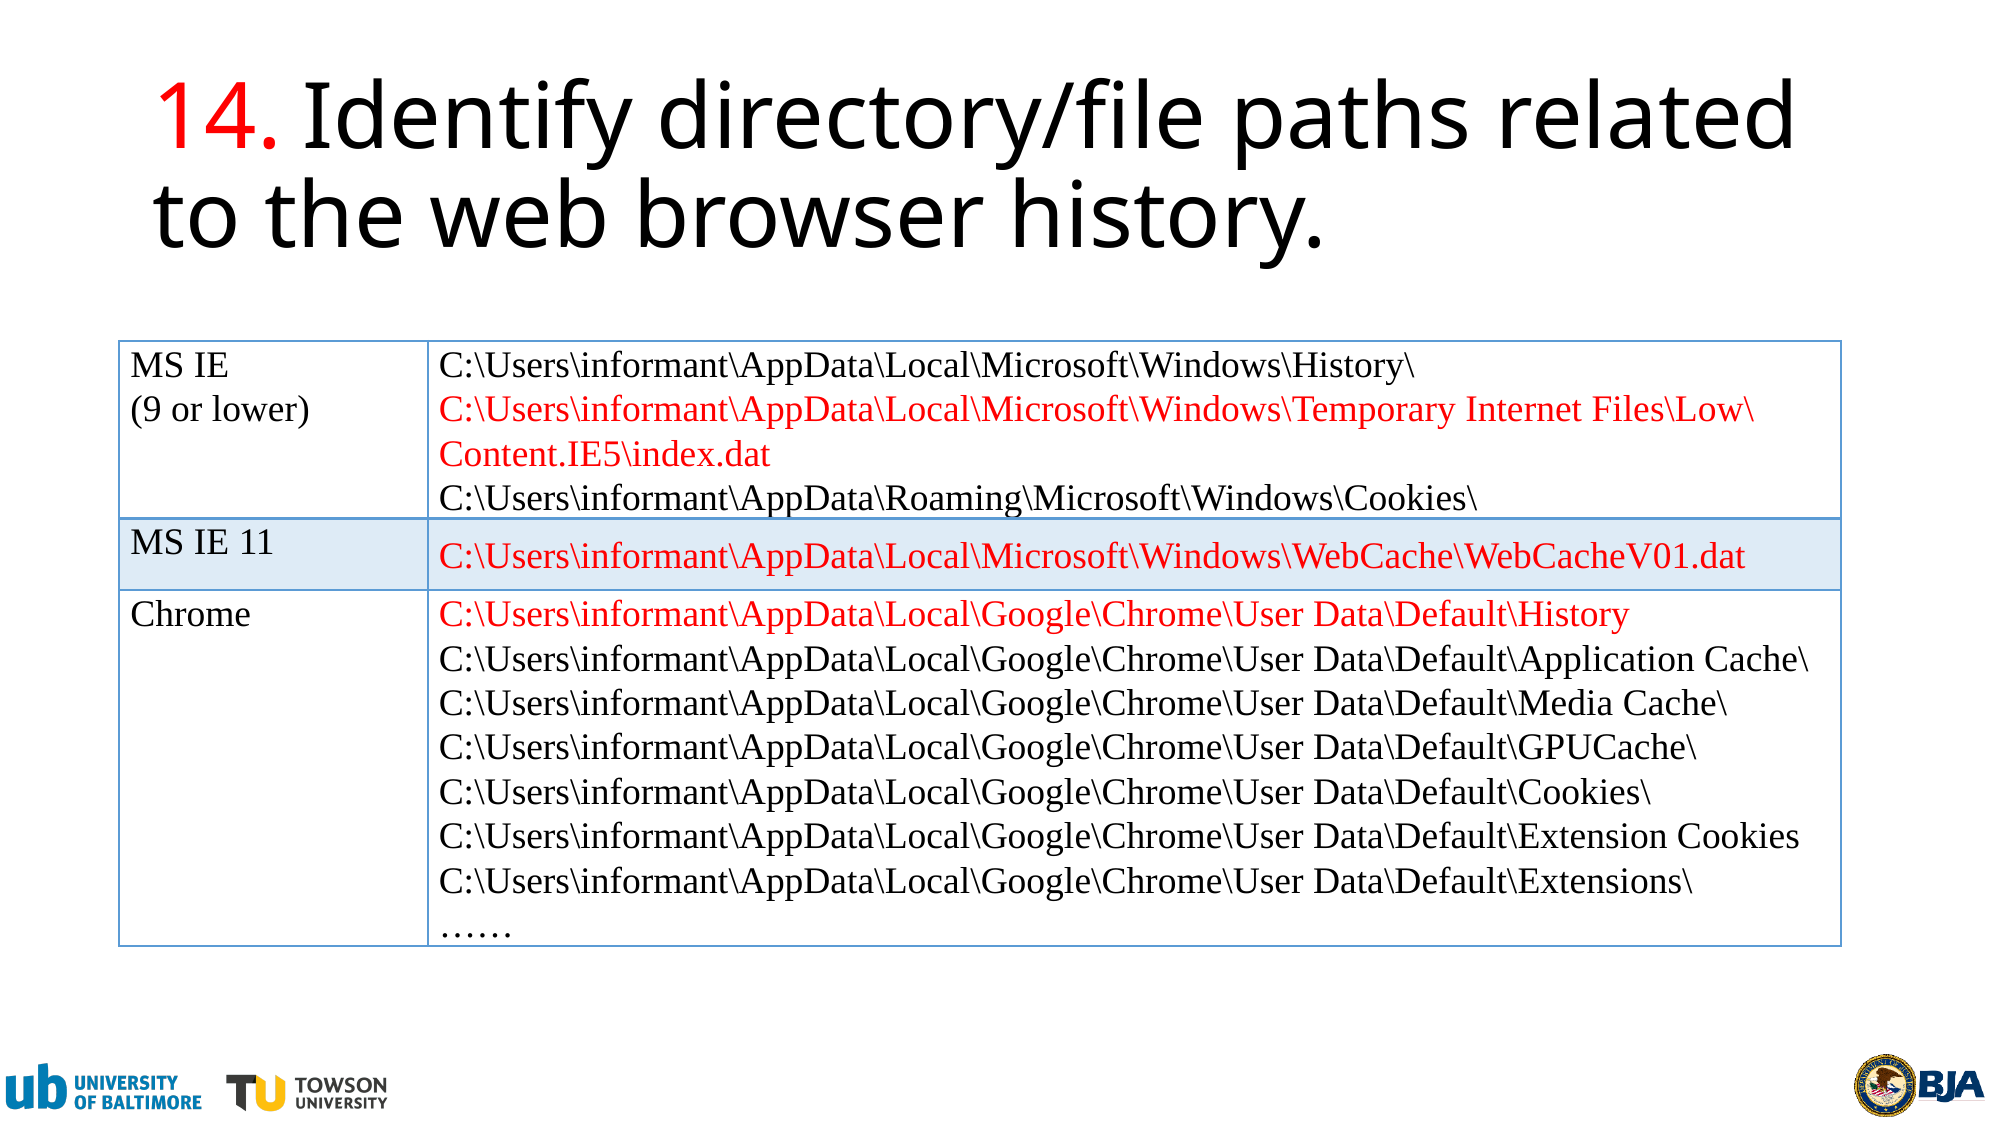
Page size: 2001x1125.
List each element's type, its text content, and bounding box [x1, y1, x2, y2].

table_header MS IE (9 or lower) [120, 342, 427, 517]
table_cell C:\Users\informant\AppData\Local\Google\Chrome\User Data\Default\History C:\Users\informant\AppData\Local\Google\Chrome\User Data\Default\Application Cache\ C:\Users\informant\AppData\Local\Google\Chrome\User Data\Default\Media Cache\ C:\Users\informant\AppData\Local\Google\Chrome\User Data\Default\GPUCache\ C:\Users\informant\AppData\Local\Google\Chrome\User Data\Default\Cookies\ C:\Users\informant\AppData\Local\Google\Chrome\User Data\Default\Extension Cookies C:\Users\informant\AppData\Local\Google\Chrome\User Data\Default\Extensions\ …… [429, 591, 1840, 945]
table_cell MS IE 11 [120, 520, 427, 589]
table_header C:\Users\informant\AppData\Local\Microsoft\Windows\History\ C:\Users\informant\AppData\Local\Microsoft\Windows\Temporary Internet Files\Low\Content.IE5\index.dat C:\Users\informant\AppData\Roaming\Microsoft\Windows\Cookies\ [429, 342, 1840, 517]
picture [0, 1031, 407, 1125]
picture [1854, 1054, 1986, 1117]
title 14. Identify directory/file paths related to the web browser history. [137, 59, 1863, 278]
table_cell C:\Users\informant\AppData\Local\Microsoft\Windows\WebCache\WebCacheV01.dat [429, 520, 1840, 589]
table_cell Chrome [120, 591, 427, 945]
